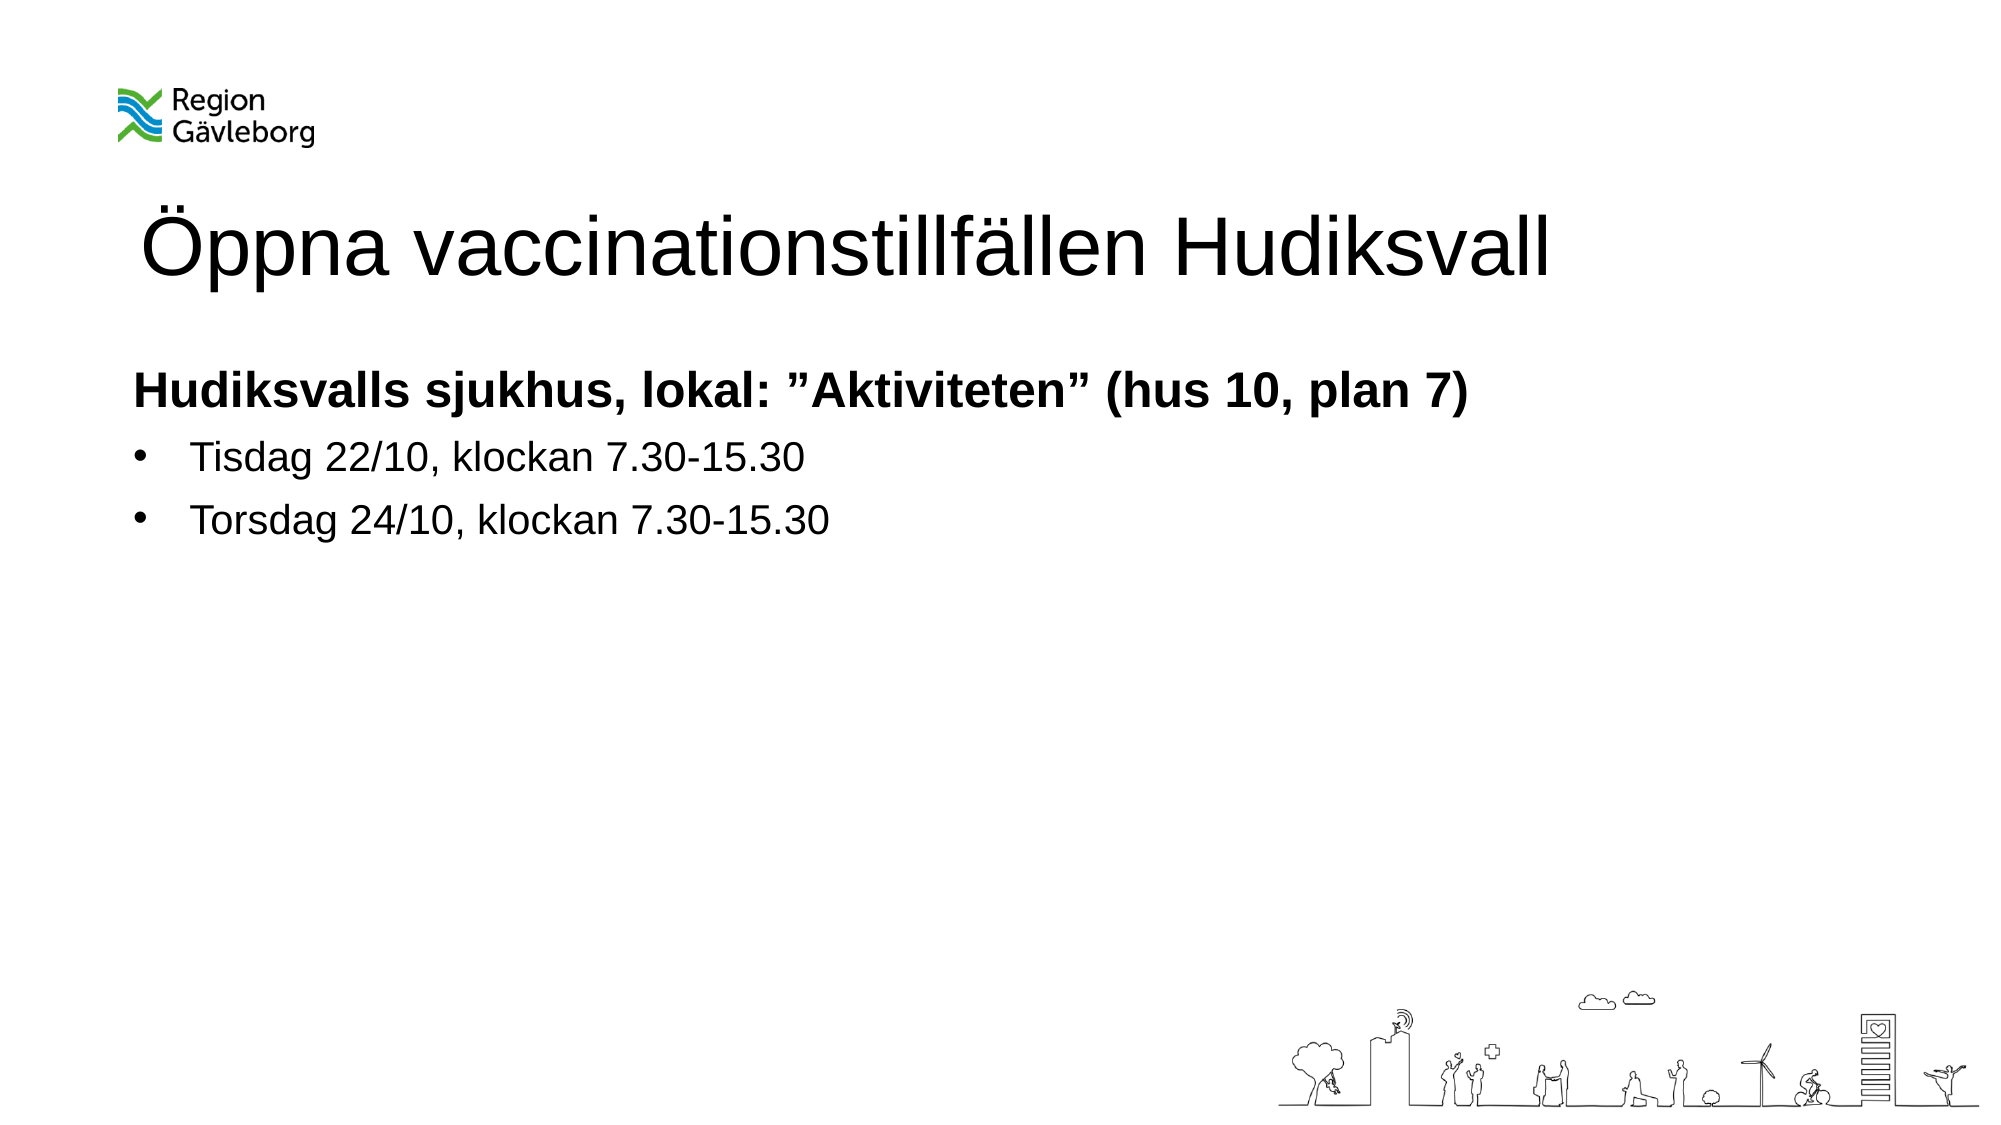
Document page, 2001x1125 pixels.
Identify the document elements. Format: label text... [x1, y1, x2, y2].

picture [118, 88, 314, 148]
subtitle Hudiksvalls sjukhus, lokal: ”Aktiviteten” (hus 10, plan 7) Tisdag 22/10, klockan 7.30-15.30 Torsdag 24/10, klockan 7.30-15.30 [118, 349, 1890, 953]
picture [142, 117, 152, 126]
text_box Öppna vaccinationstillfällen Hudiksvall [125, 184, 1568, 300]
picture [1118, 940, 2001, 1125]
